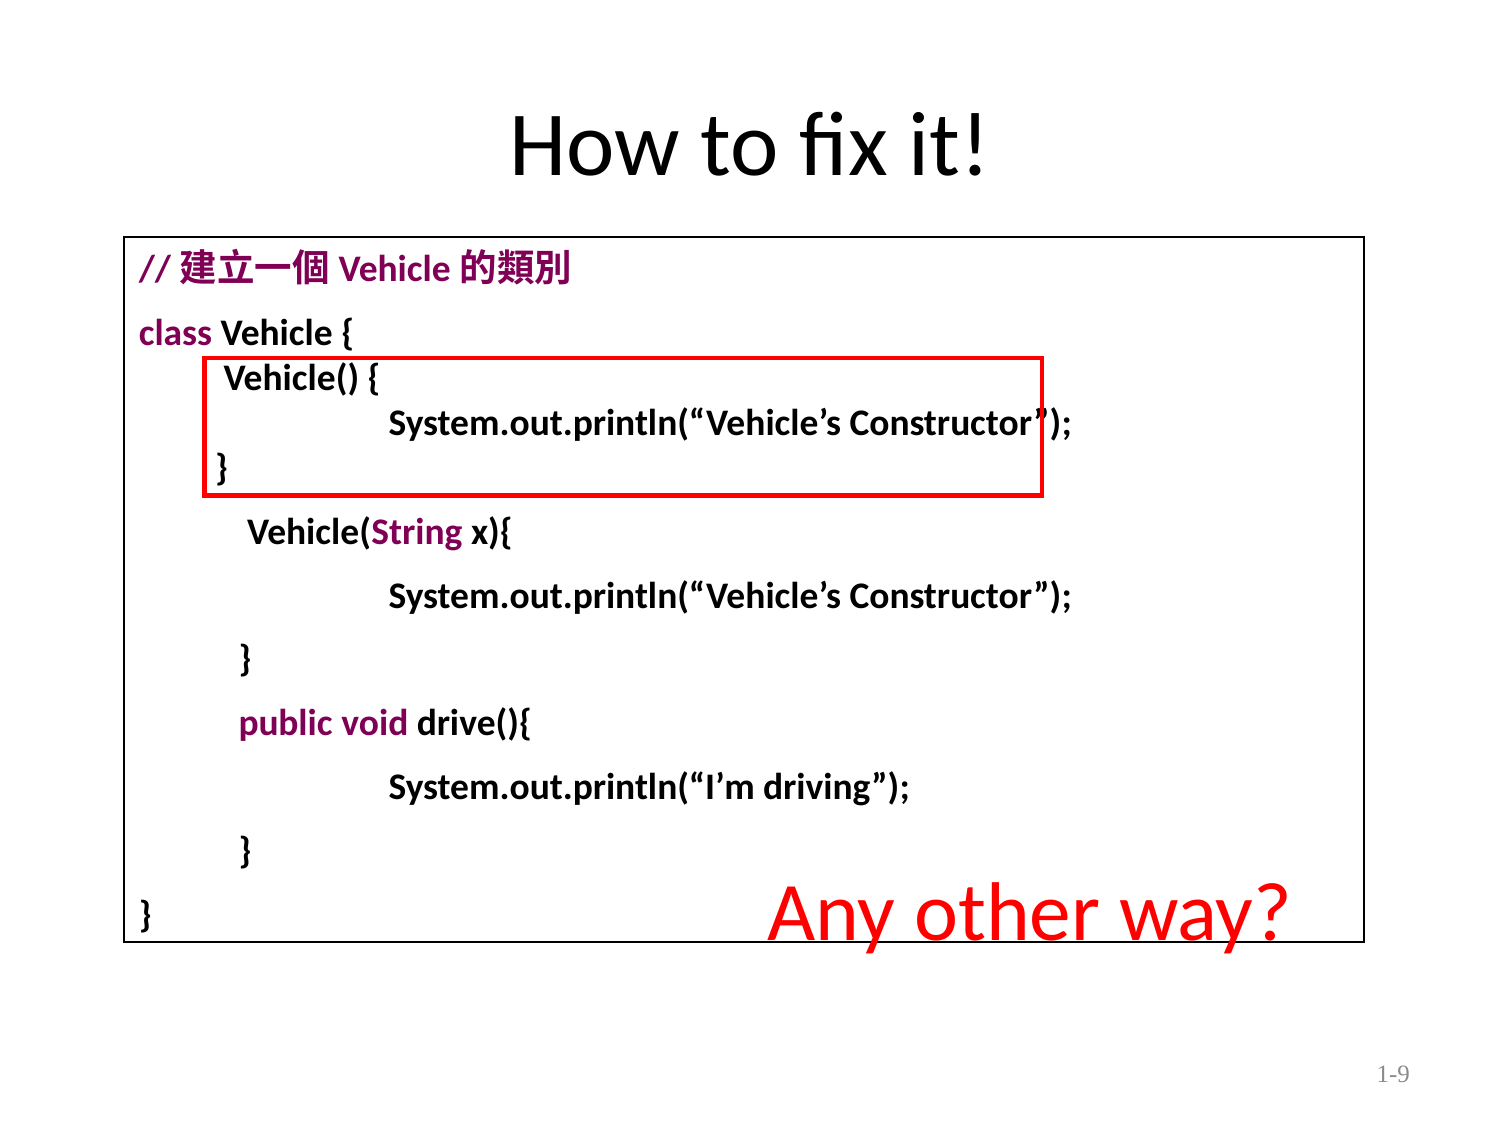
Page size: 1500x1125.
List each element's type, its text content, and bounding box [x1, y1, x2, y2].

text_box //建立一個Vehicle的類別 class Vehicle { Vehicle() { System.out.println(“Vehicle’s Constructor”); } Vehicle(String x){ System.out.println(“Vehicle’s Constructor”); } public void drive(){ System.out.println(“I’m driving”); } } [123, 236, 1365, 942]
text_box [204, 357, 1042, 496]
slide_number 1-9 [1074, 1042, 1425, 1103]
title How to fix it! [75, 45, 1425, 233]
text_box Any other way? [752, 849, 1308, 965]
